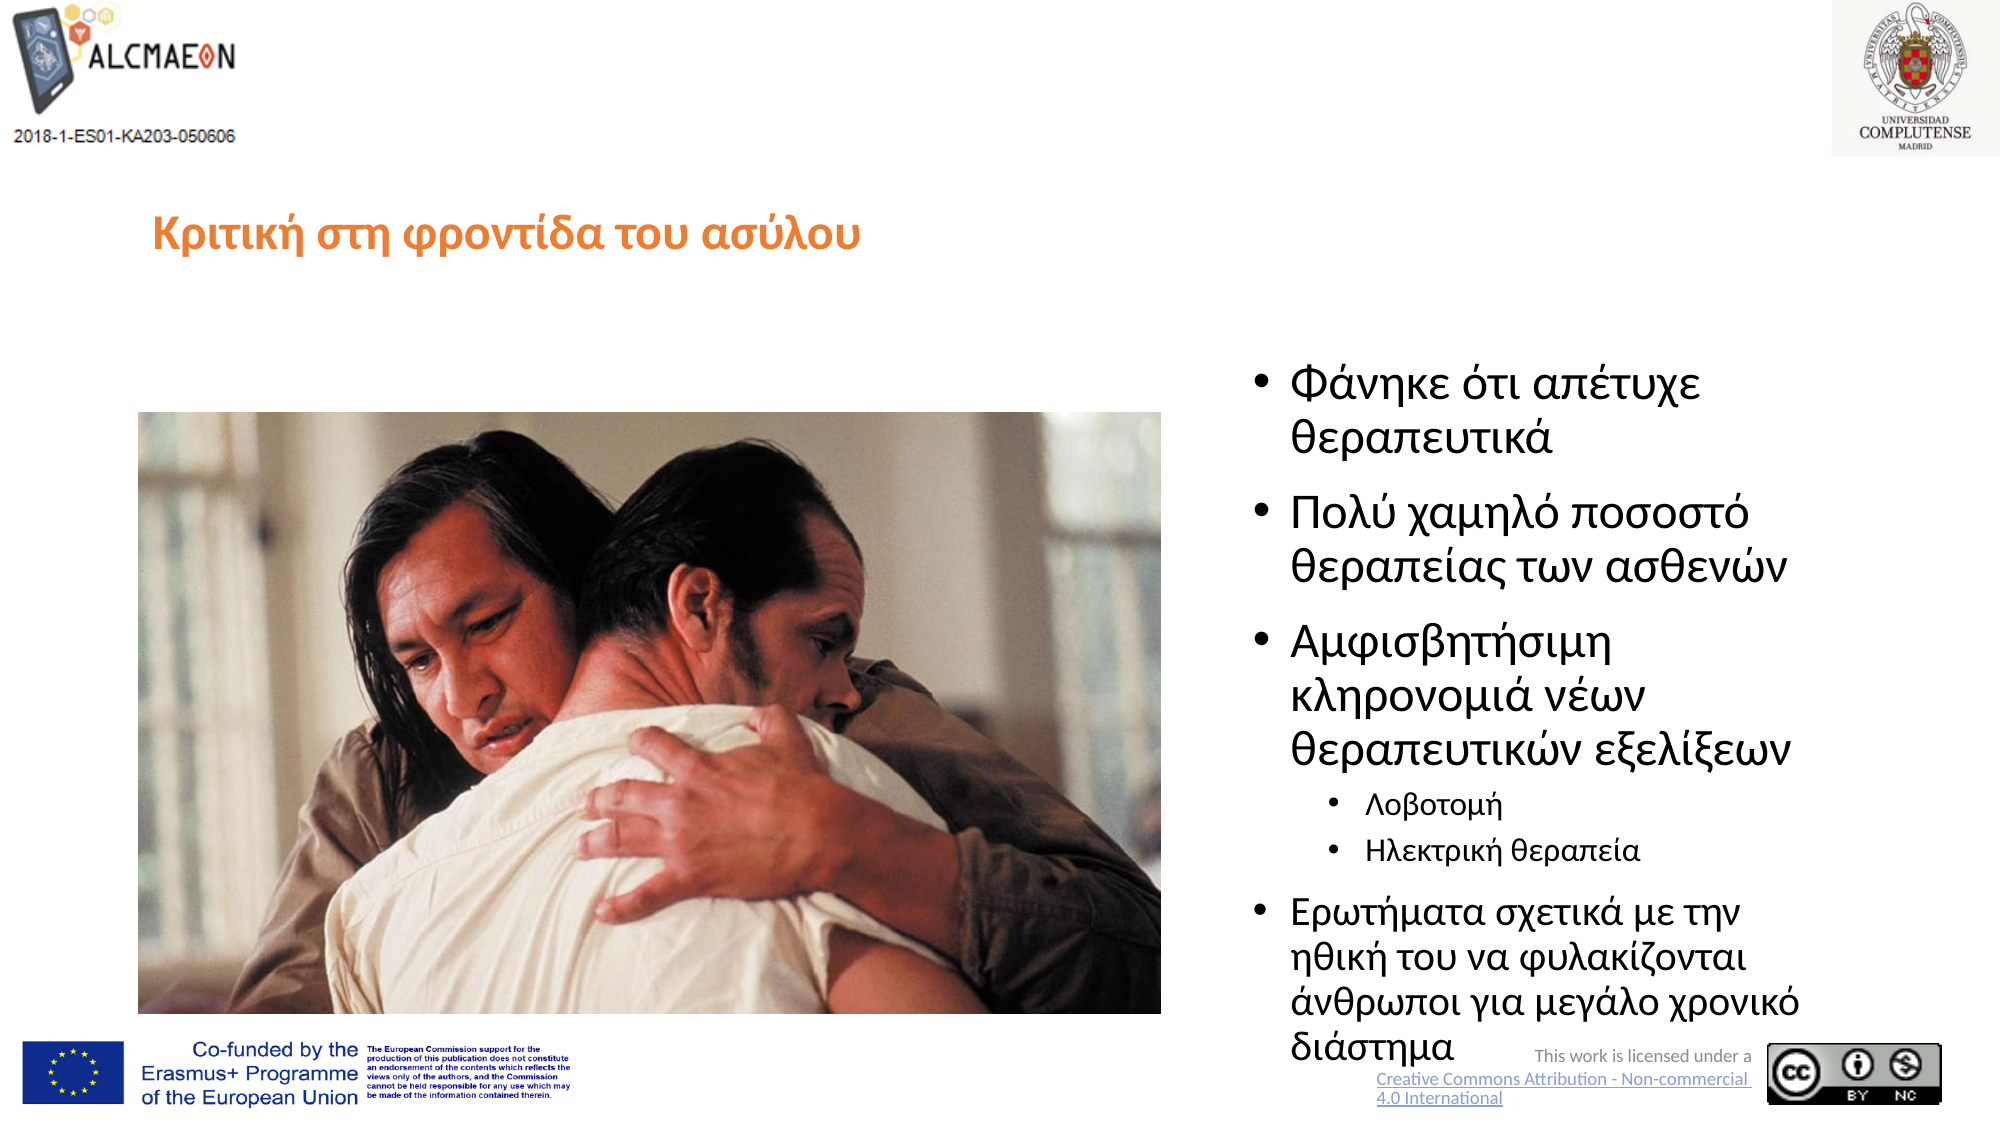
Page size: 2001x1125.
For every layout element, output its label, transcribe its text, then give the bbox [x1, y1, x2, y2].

title Κριτική στη φροντίδα του ασύλου [138, 125, 1863, 343]
list Φάνηκε ότι απέτυχε θεραπευτικά Πολύ χαμηλό ποσοστό θεραπείας των ασθενών Αμφισβητήσιμη κληρονομιά νέων θεραπευτικών εξελίξεων Λοβοτομή Ηλεκτρική θεραπεία Ερωτήματα σχετικά με την ηθική του να φυλακίζονται άνθρωποι για μεγάλο χρονικό διάστημα [1237, 412, 1862, 1014]
picture [18, 1035, 577, 1109]
picture [0, 0, 248, 157]
picture [137, 412, 1161, 1014]
picture [1832, 0, 2000, 157]
picture [1767, 1043, 1942, 1105]
